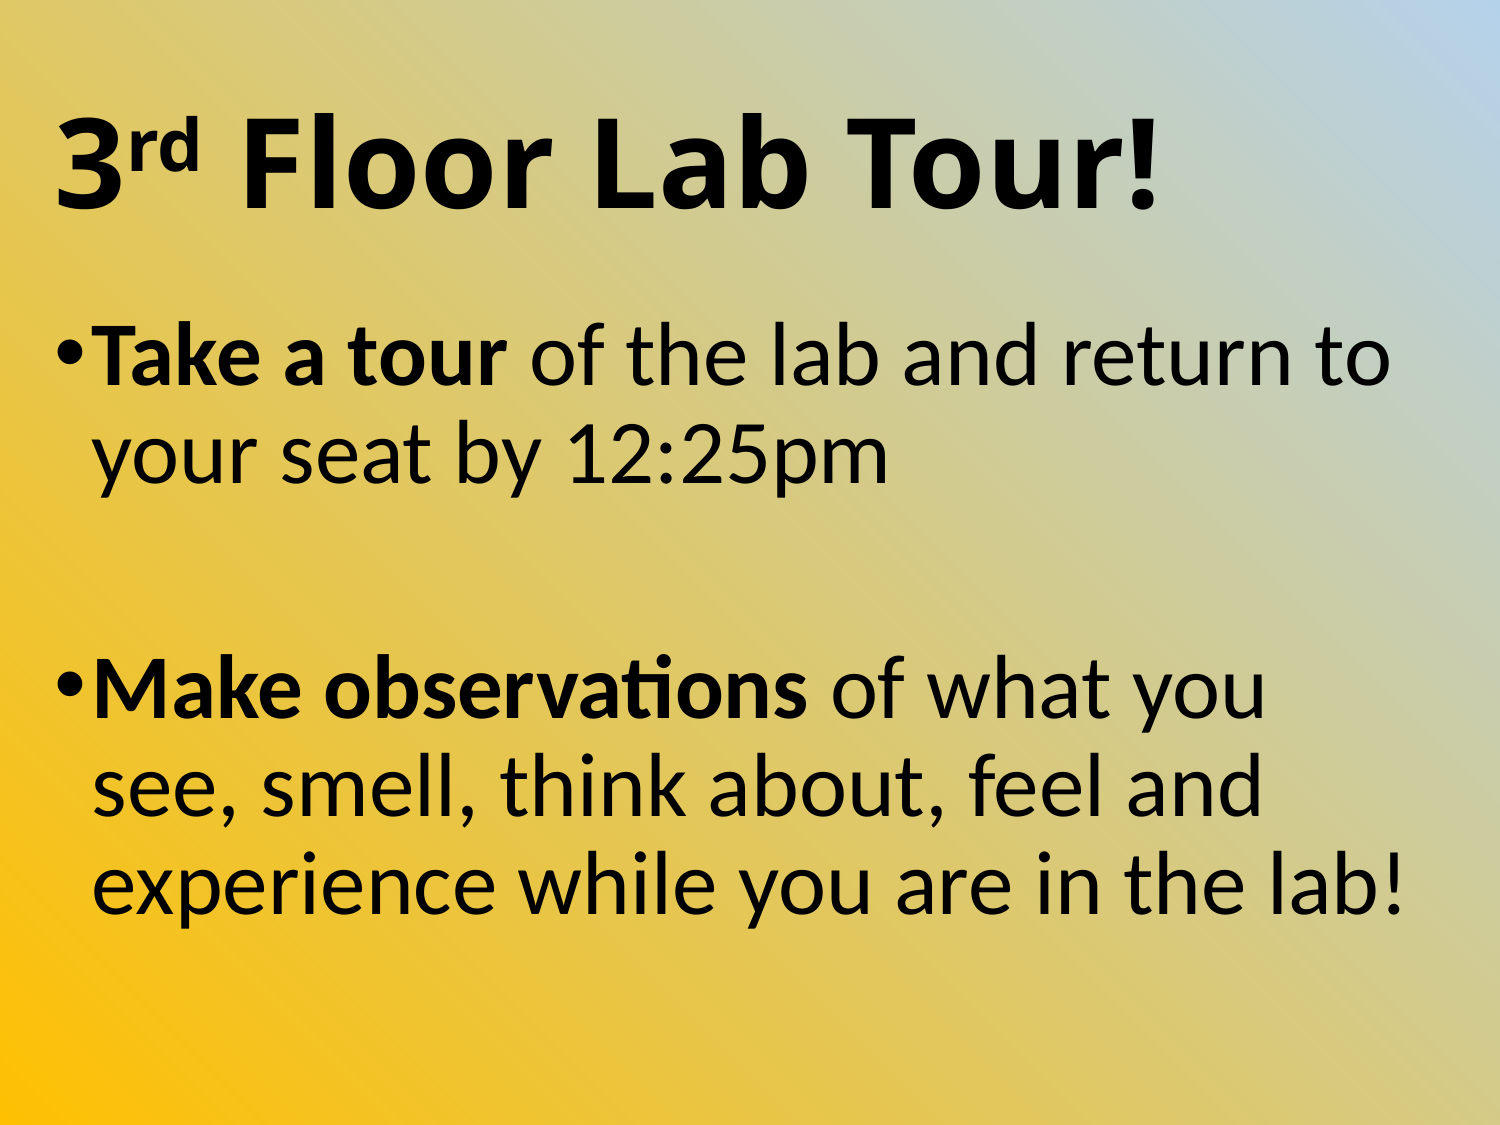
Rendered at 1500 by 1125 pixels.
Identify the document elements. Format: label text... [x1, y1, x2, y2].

title 3rd Floor Lab Tour! [39, 59, 1475, 278]
list Take a tour of the lab and return to your seat by 12:25pm Make observations of what you see, smell, think about, feel and experience while you are in the lab! [39, 299, 1451, 1014]
